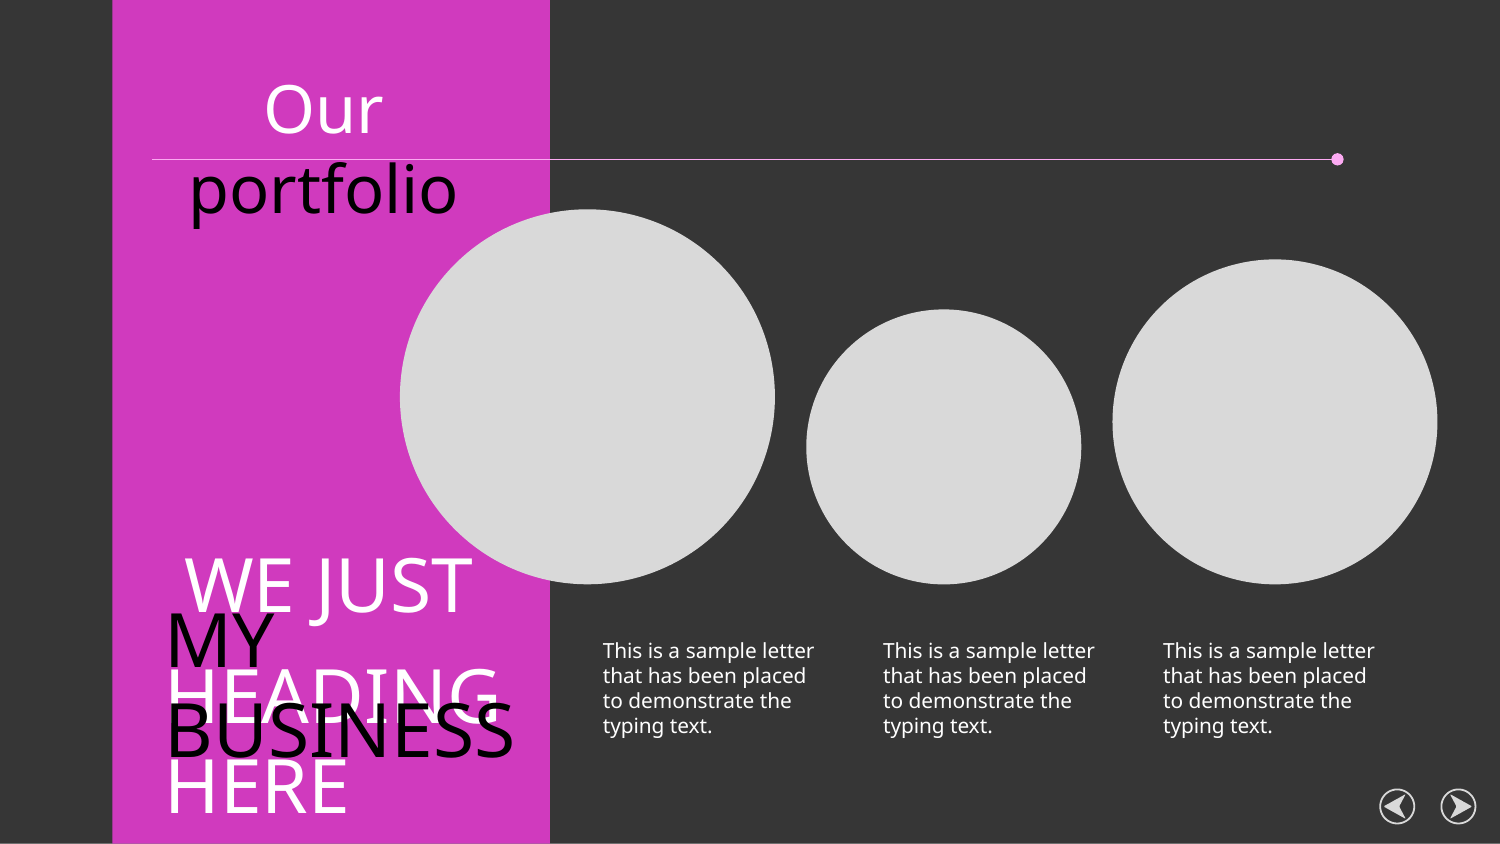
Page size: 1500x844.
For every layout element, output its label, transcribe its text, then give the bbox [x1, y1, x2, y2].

text_box [0, 0, 110, 844]
text_box Our portfolio [150, 164, 498, 234]
text_box [804, 307, 1084, 587]
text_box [149, 529, 538, 748]
text_box This is a sample letter that has been placed to demonstrate the typing text. [868, 630, 1118, 746]
text_box [1110, 257, 1440, 587]
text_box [1379, 788, 1477, 825]
text_box [397, 207, 778, 587]
text_box This is a sample letter that has been placed to demonstrate the typing text. [588, 630, 838, 746]
text_box [110, 0, 552, 844]
text_box This is a sample letter that has been placed to demonstrate the typing text. [1148, 630, 1398, 746]
text_box [552, 0, 1500, 844]
text_box Our portfolio [150, 59, 498, 162]
